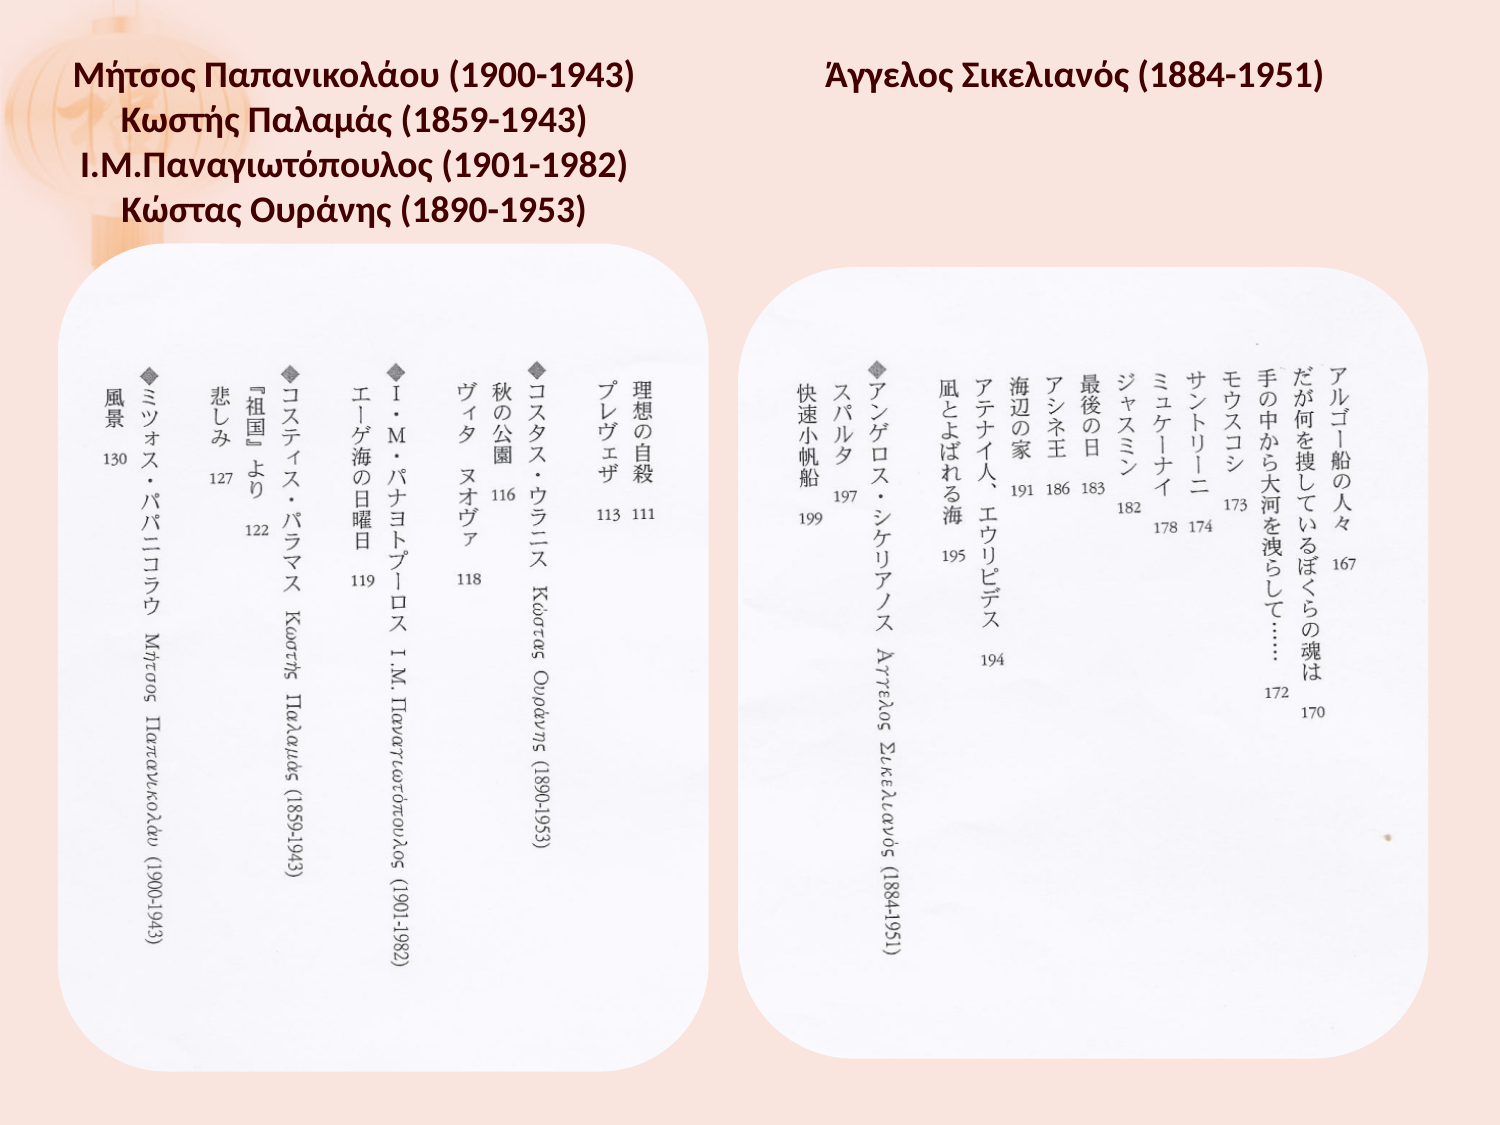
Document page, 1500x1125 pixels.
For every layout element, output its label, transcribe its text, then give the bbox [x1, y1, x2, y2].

picture [737, 266, 1429, 1060]
text_box Μήτσος Παπανικολάου (1900-1943) Κωστής Παλαμάς (1859-1943) Ι.Μ.Παναγιωτόπουλος (1901-1982) Κώστας Ουράνης (1890-1953) [0, 42, 709, 283]
text_box Άγγελος Σικελιανός (1884-1951) [738, 42, 1412, 148]
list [57, 243, 710, 1073]
